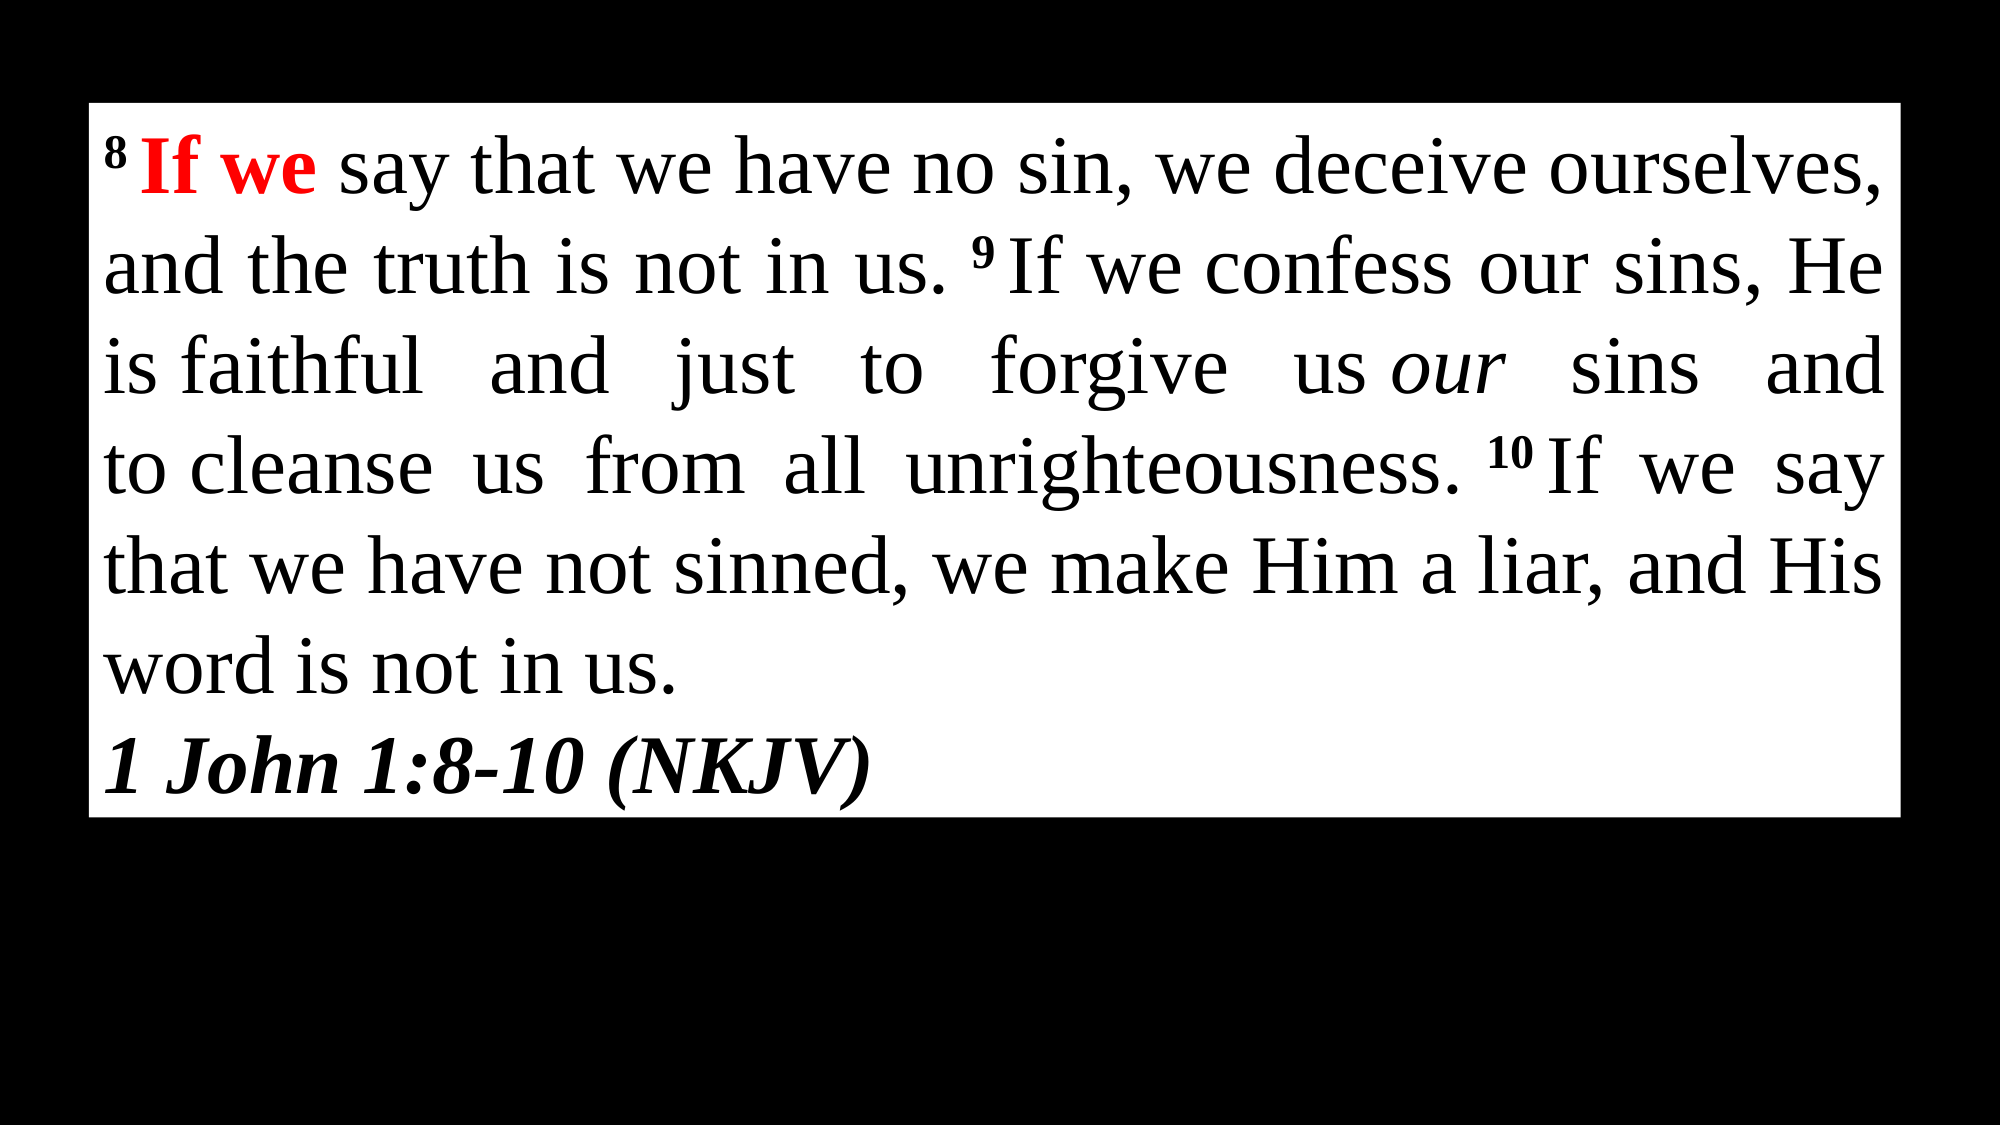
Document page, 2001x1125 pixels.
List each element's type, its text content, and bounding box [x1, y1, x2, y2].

text_box 8 If we say that we have no sin, we deceive ourselves, and the truth is not in us. 9 If we confess our sins, He is faithful and just to forgive us our sins and to cleanse us from all unrighteousness. 10 If we say that we have not sinned, we make Him a liar, and His word is not in us. 1 John 1:8-10 (NKJV) [88, 102, 1901, 818]
